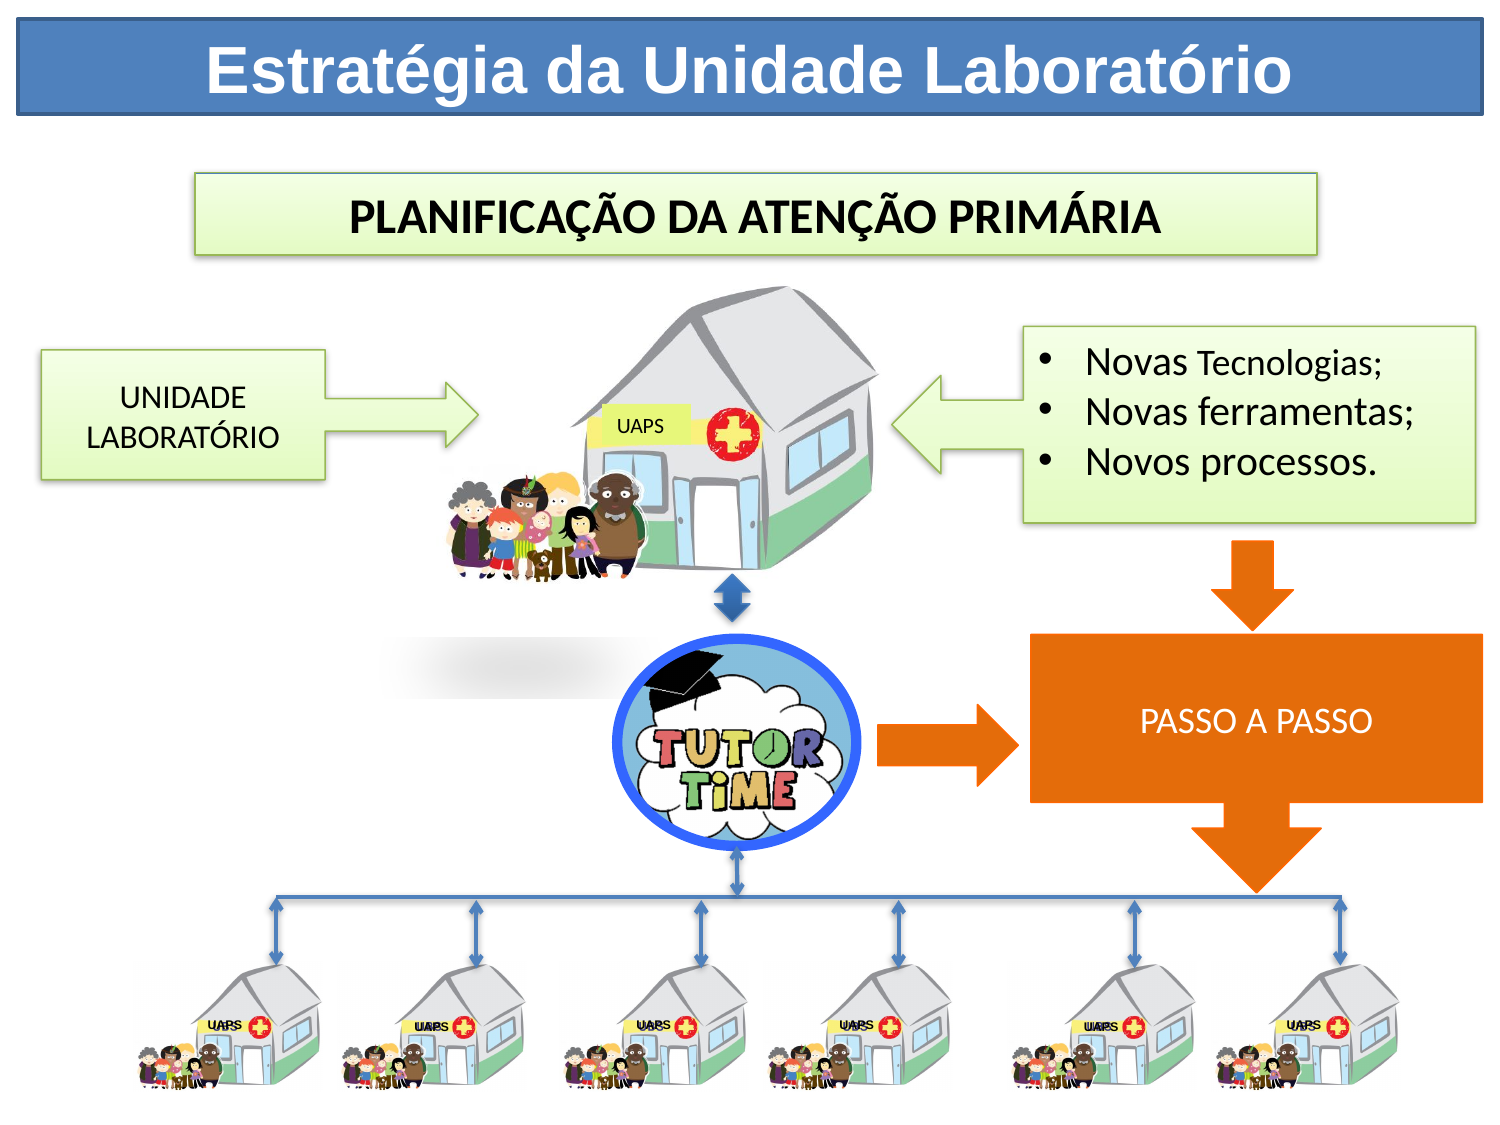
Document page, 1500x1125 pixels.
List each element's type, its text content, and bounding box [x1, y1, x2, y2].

text_box UNIDADE LABORATÓRIO [40, 349, 430, 481]
text_box PASSO A PASSO [1030, 633, 1484, 894]
text_box [1211, 540, 1295, 632]
text_box [713, 595, 751, 623]
picture [1007, 960, 1197, 1092]
text_box PLANIFICAÇÃO DA ATENÇÃO PRIMÁRIA [194, 172, 1318, 256]
text_box Estratégia da Unidade Laboratório [16, 17, 1484, 116]
picture [435, 278, 881, 587]
picture [337, 960, 527, 1092]
picture [133, 960, 323, 1092]
picture [763, 960, 954, 1092]
text_box [877, 703, 1019, 787]
picture [559, 960, 749, 1092]
text_box Novas Tecnologias; Novas ferramentas; Novos processos. [891, 325, 1477, 524]
picture [1211, 960, 1401, 1092]
picture [616, 638, 857, 847]
